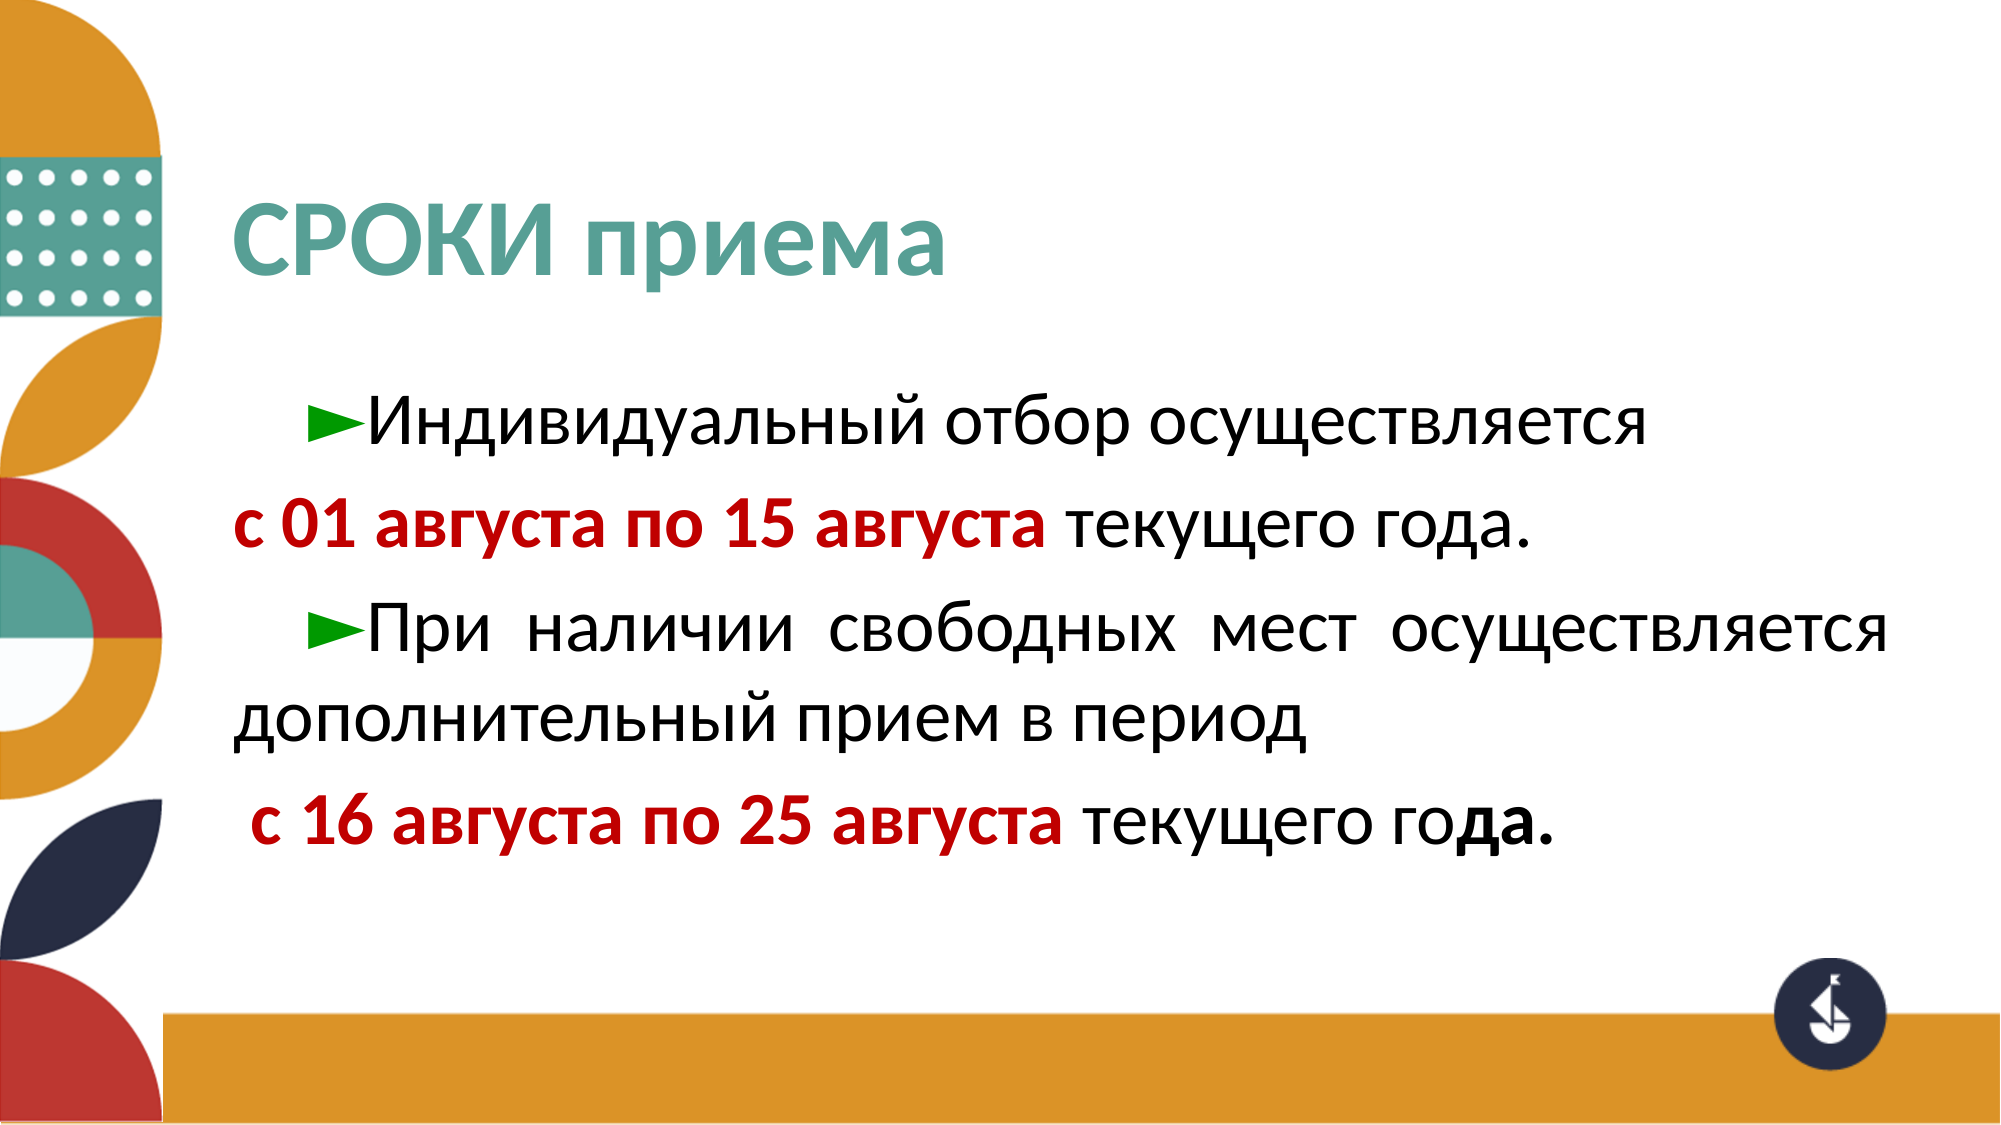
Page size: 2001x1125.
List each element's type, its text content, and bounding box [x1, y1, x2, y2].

text_box СРОКИ приема [212, 144, 1813, 318]
picture [0, 0, 2000, 1125]
text_box Индивидуальный отбор осуществляется с 01 августа по 15 августа текущего года. При наличии свободных мест осуществляется дополнительный прием в период с 16 августа по 25 августа текущего года. [166, 362, 1906, 867]
